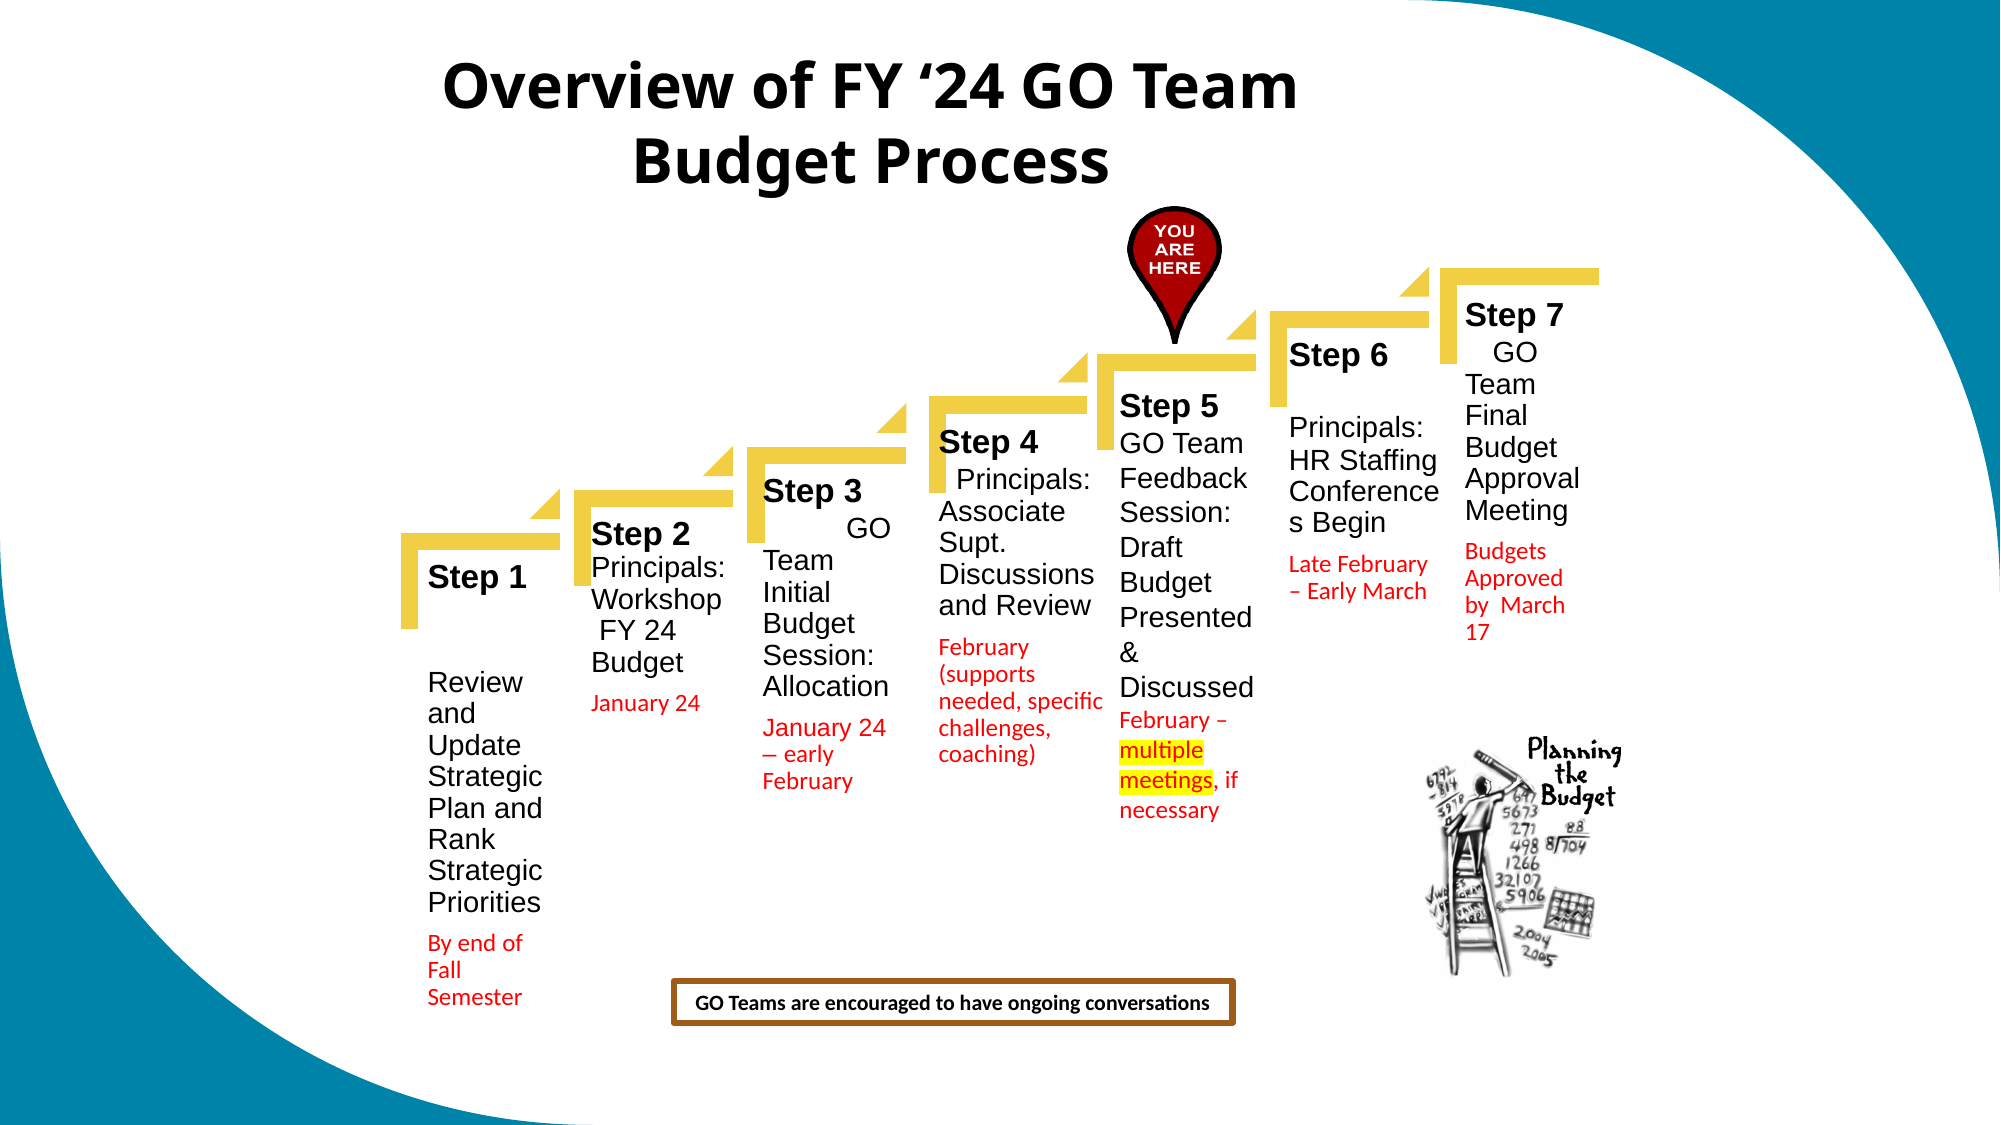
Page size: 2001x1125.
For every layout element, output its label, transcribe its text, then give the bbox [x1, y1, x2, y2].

text_box Overview of FY ‘24 GO Team Budget Process [333, 53, 1409, 190]
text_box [401, 268, 1598, 674]
text_box GO Teams are encouraged to have ongoing conversations [673, 981, 1233, 1023]
picture [1127, 206, 1222, 344]
picture [1420, 735, 1621, 981]
